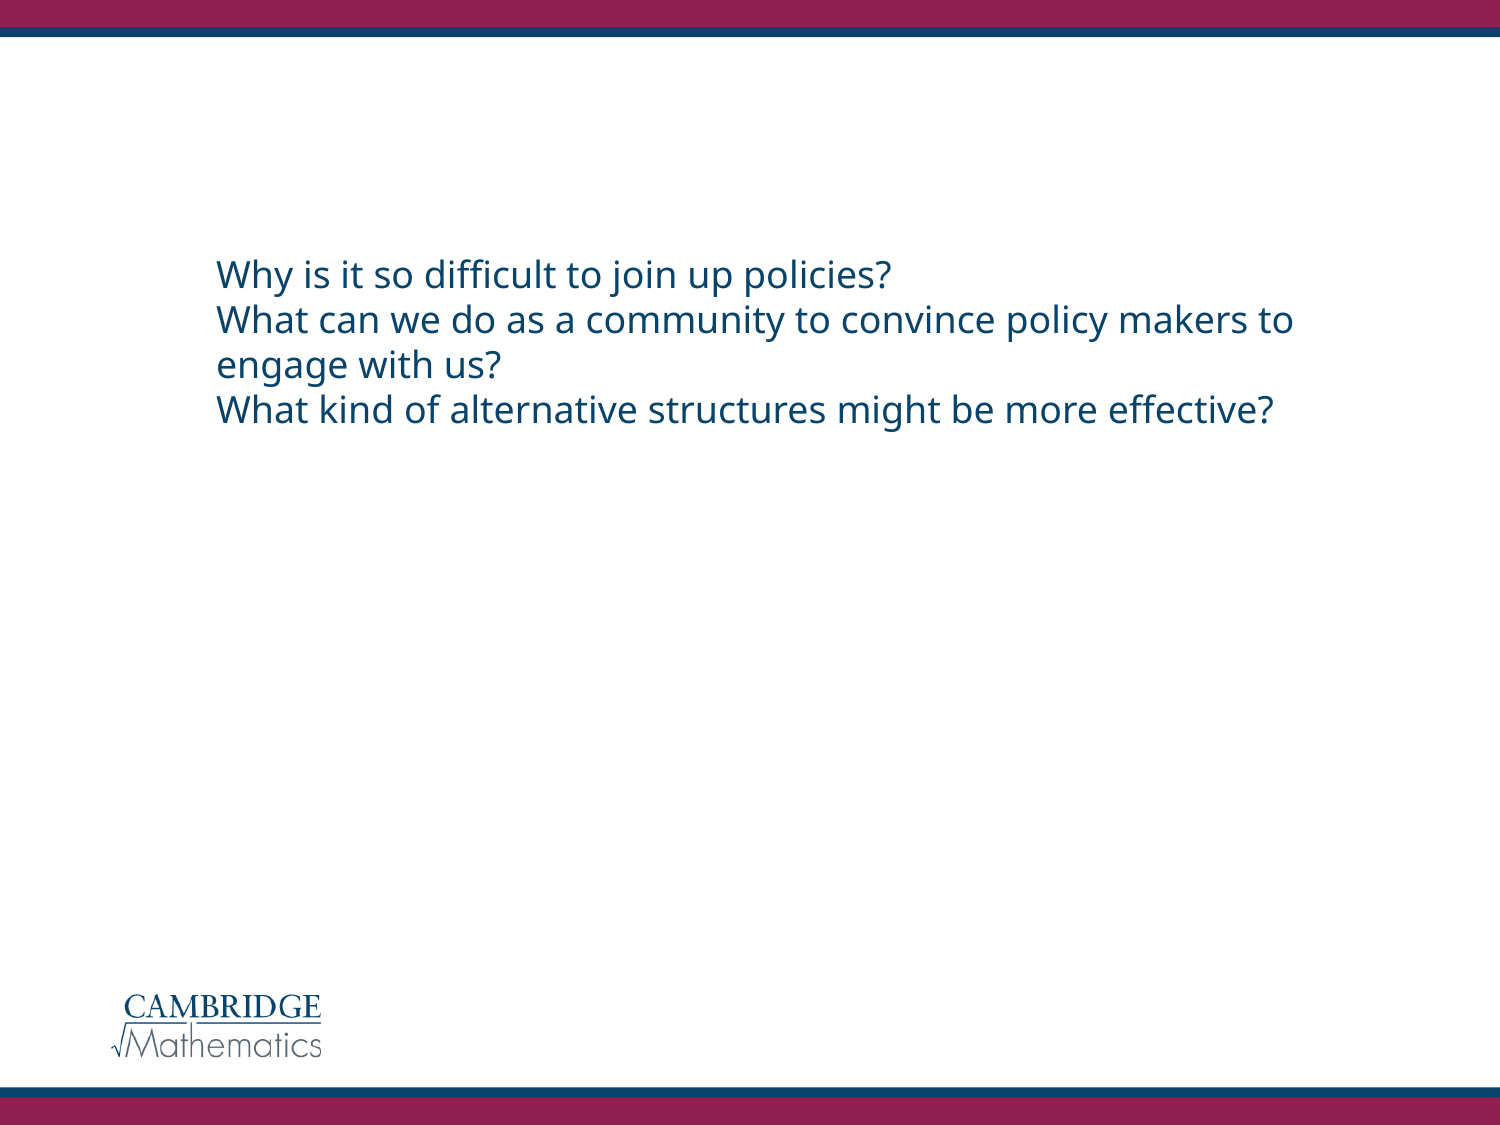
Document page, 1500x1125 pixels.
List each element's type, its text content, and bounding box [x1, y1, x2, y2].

picture [111, 994, 321, 1074]
text_box Why is it so difficult to join up policies? What can we do as a community to convince policy makers to engage with us? What kind of alternative structures might be more effective? [196, 241, 1336, 576]
